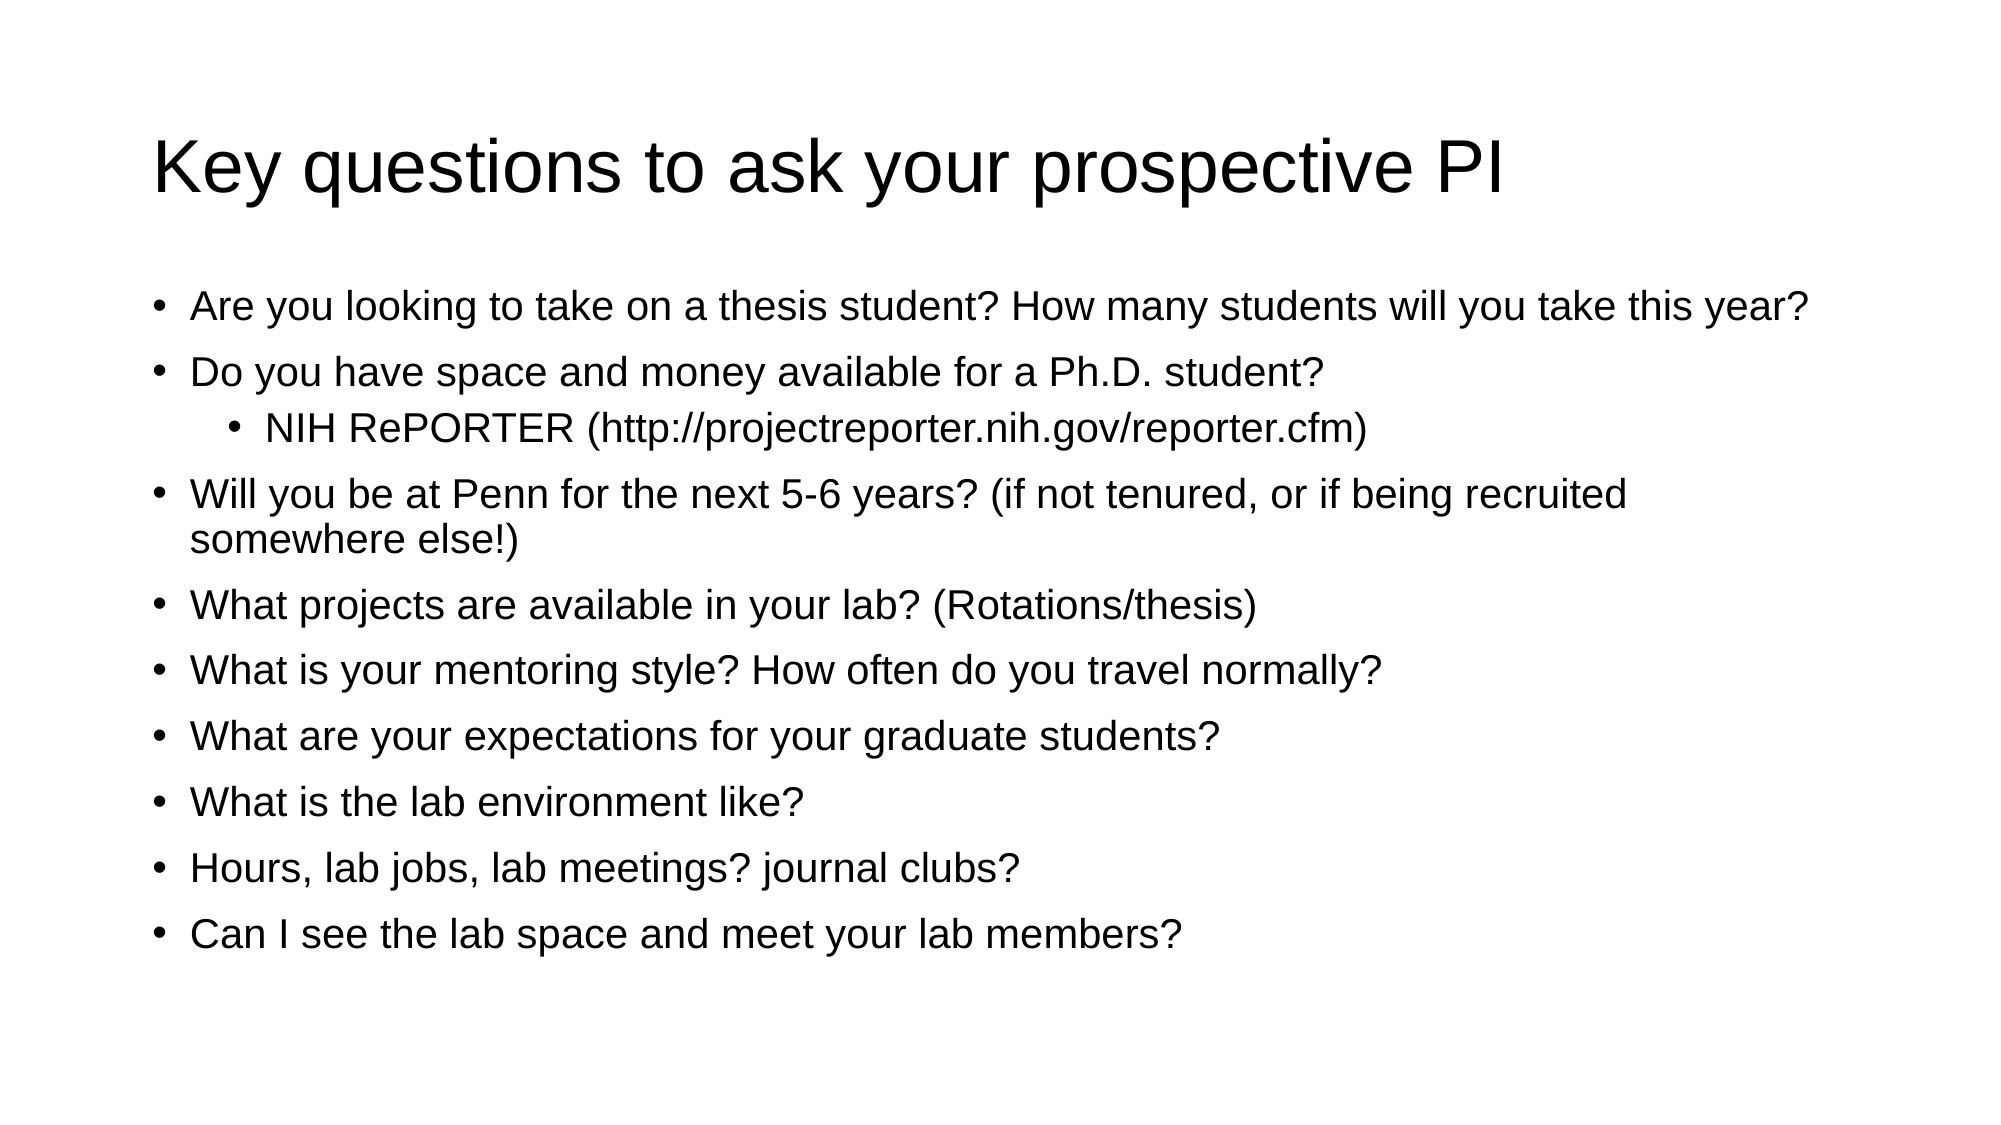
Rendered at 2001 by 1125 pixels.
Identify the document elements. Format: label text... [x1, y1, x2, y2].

list Are you looking to take on a thesis student? How many students will you take this year? Do you have space and money available for a Ph.D. student? NIH RePORTER (http://projectreporter.nih.gov/reporter.cfm) Will you be at Penn for the next 5-6 years? (if not tenured, or if being recruited somewhere else!) What projects are available in your lab? (Rotations/thesis) What is your mentoring style? How often do you travel normally? What are your expectations for your graduate students? What is the lab environment like? Hours, lab jobs, lab meetings? journal clubs? Can I see the lab space and meet your lab members? [137, 277, 1863, 1014]
title Key questions to ask your prospective PI [137, 59, 1863, 277]
